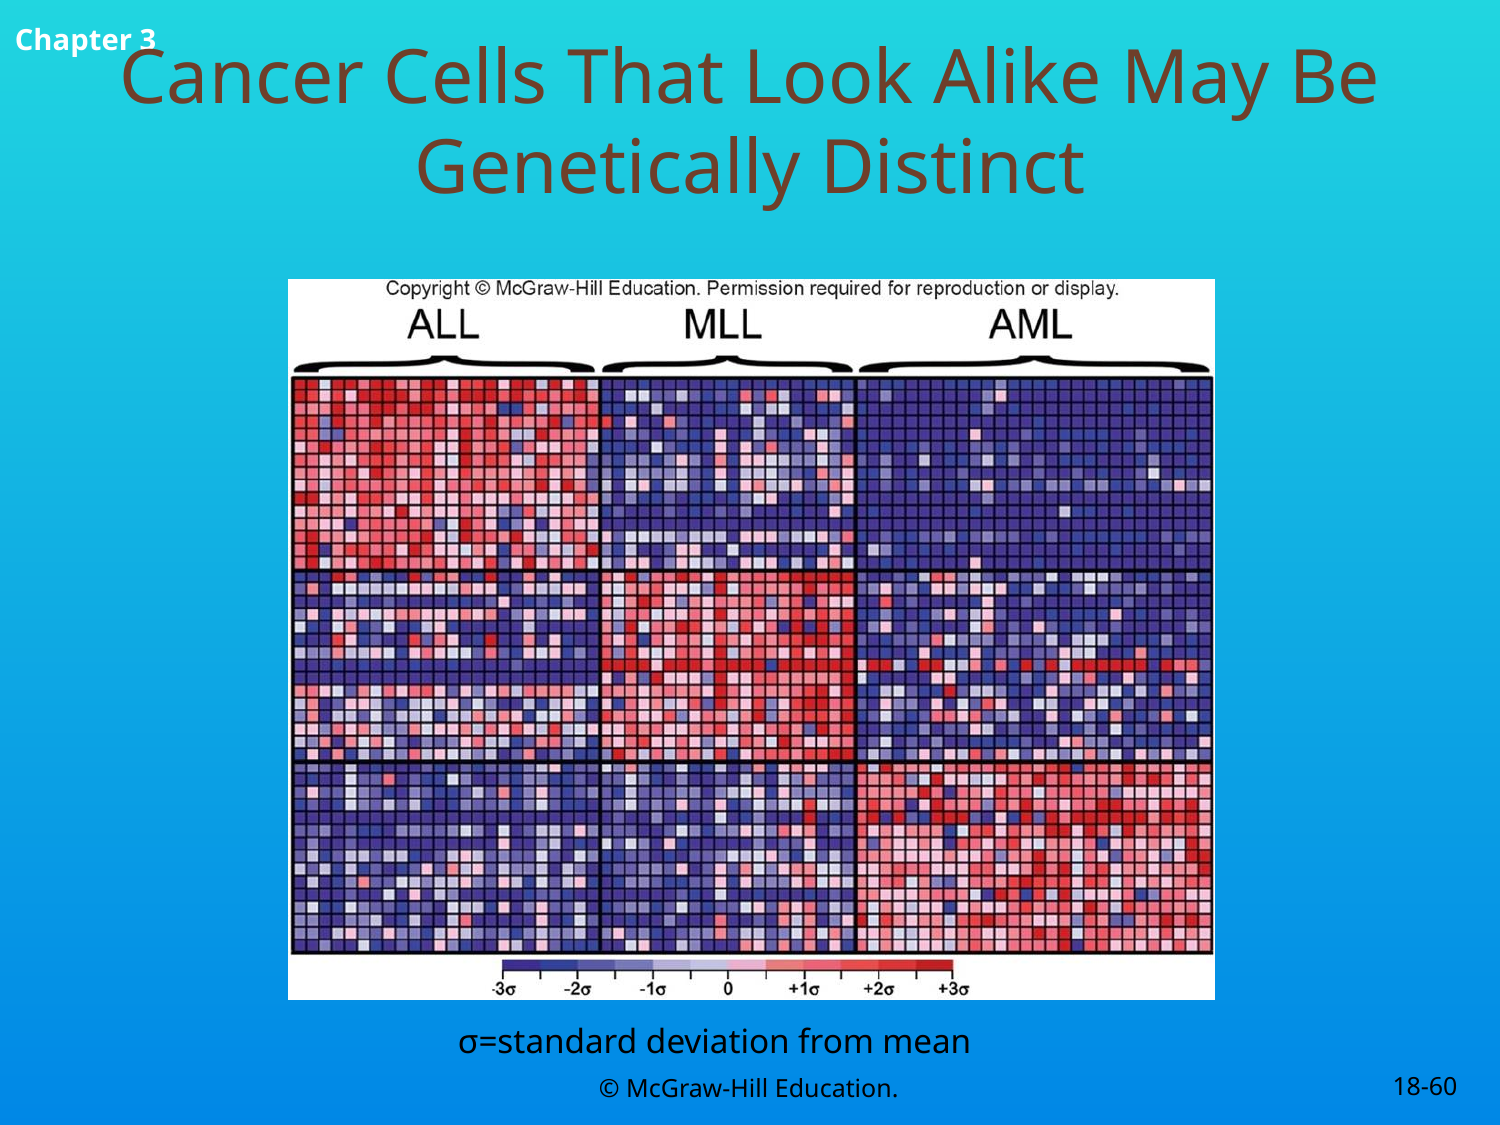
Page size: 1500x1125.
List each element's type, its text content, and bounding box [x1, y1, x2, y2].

picture [283, 891, 287, 902]
picture [0, 278, 1500, 1001]
title Cancer Cells That Look Alike May Be Genetically Distinct [25, 24, 1475, 213]
list σ=standard deviation from mean [417, 1012, 1013, 1071]
